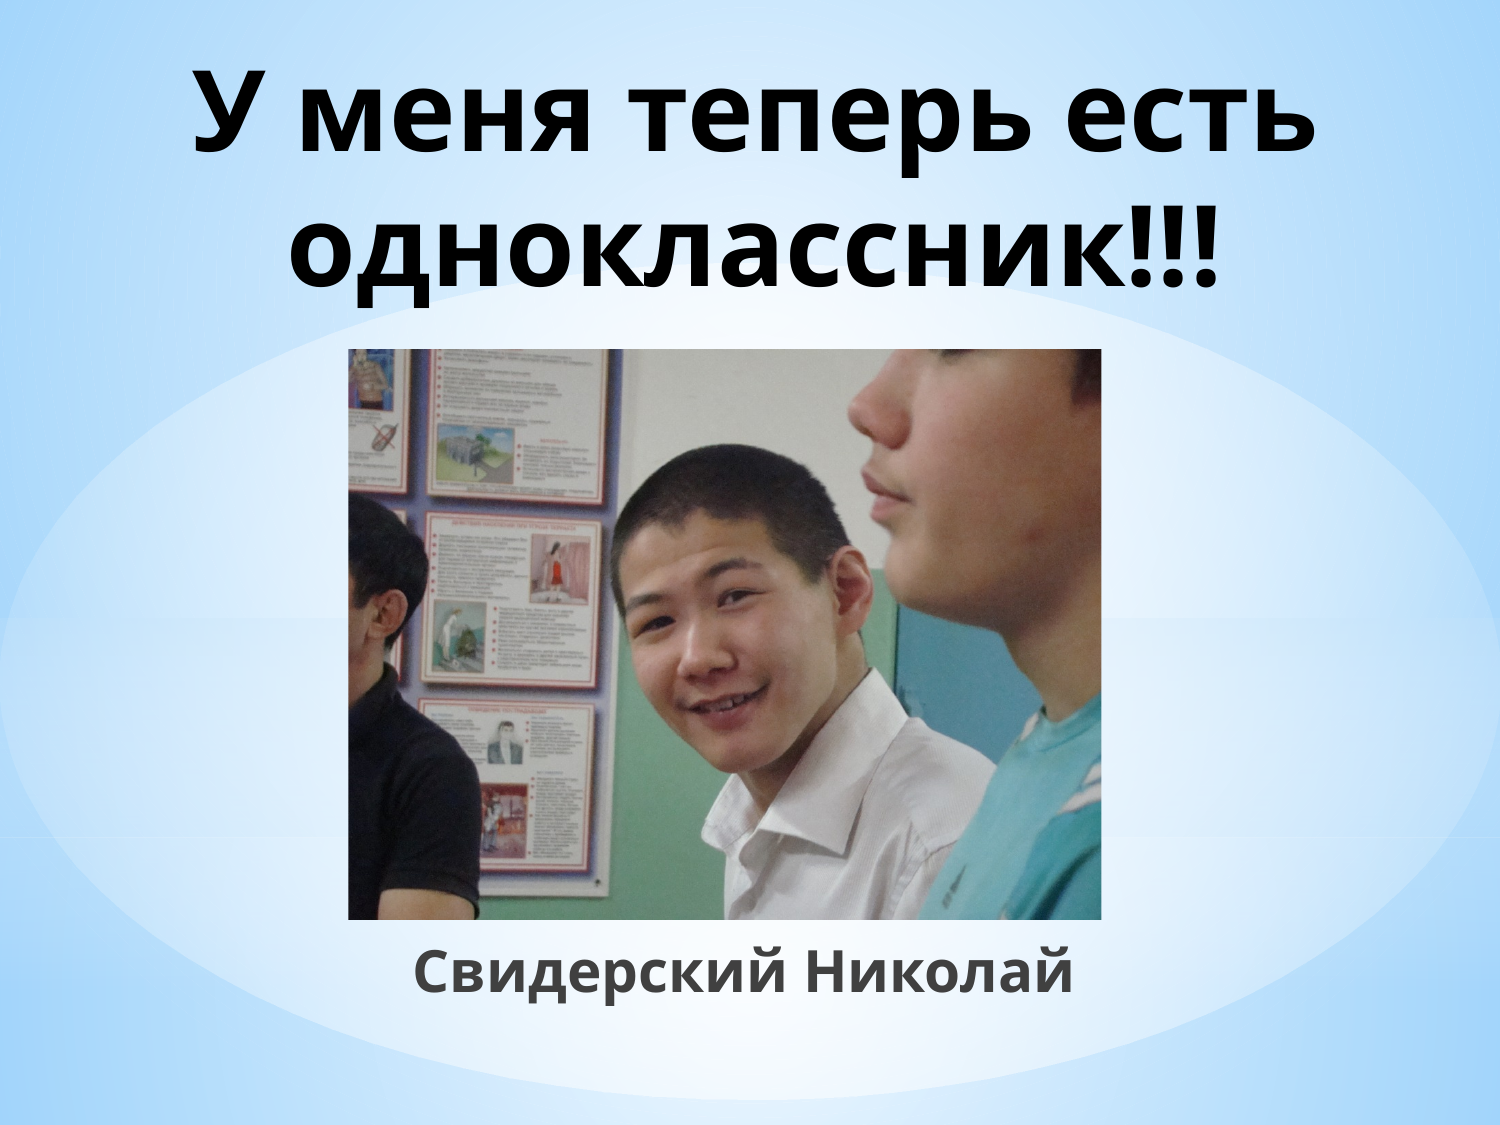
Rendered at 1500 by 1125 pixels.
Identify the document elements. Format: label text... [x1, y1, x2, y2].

title У меня теперь есть одноклассник!!! [147, 30, 1363, 232]
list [348, 349, 1102, 921]
text_box Свидерский Николай [289, 927, 1199, 1012]
